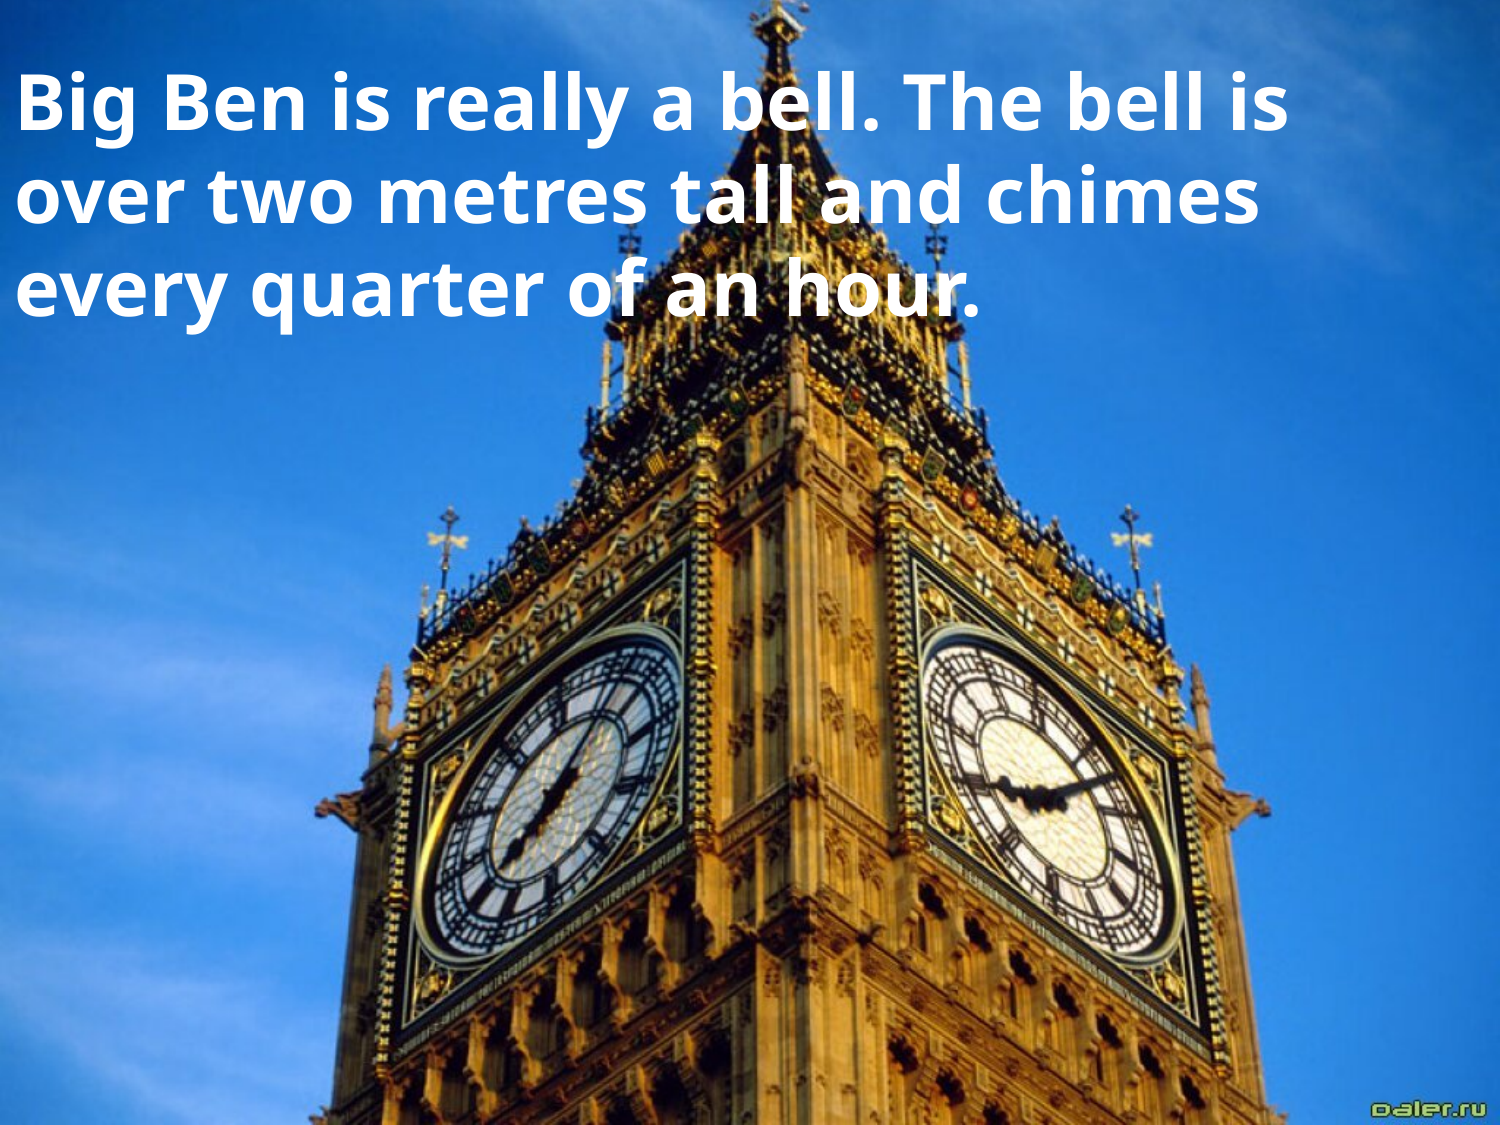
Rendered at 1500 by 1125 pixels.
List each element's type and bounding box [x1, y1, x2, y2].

list [0, 0, 1500, 1125]
